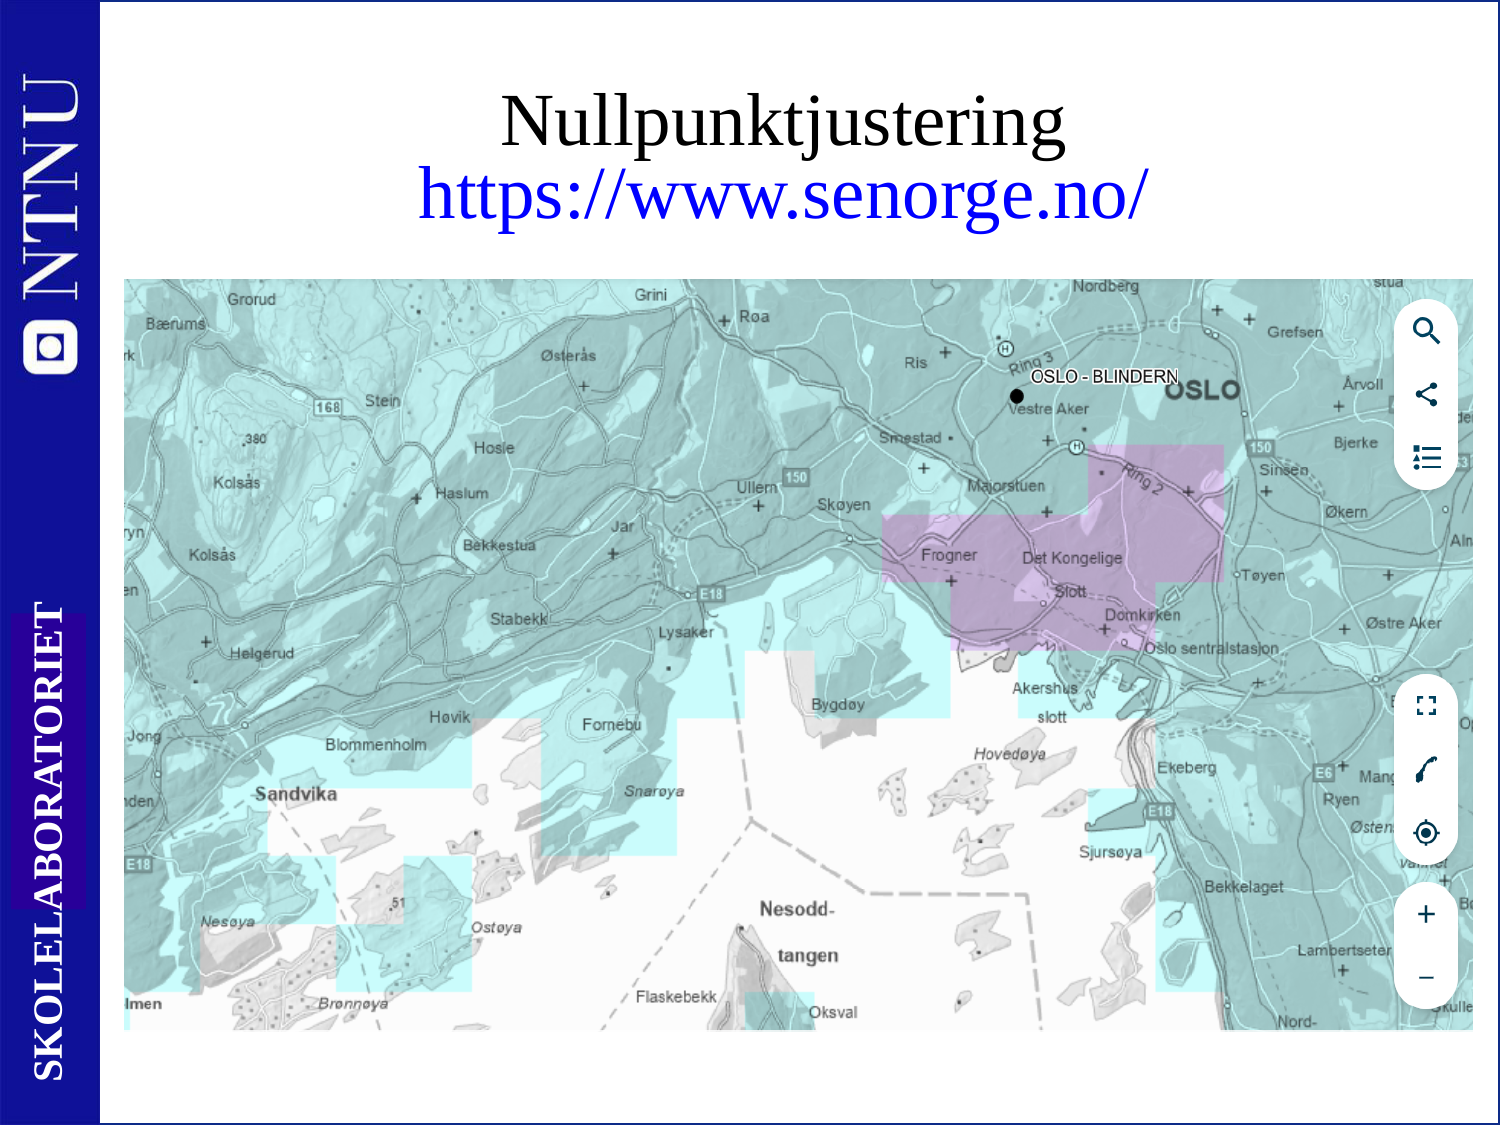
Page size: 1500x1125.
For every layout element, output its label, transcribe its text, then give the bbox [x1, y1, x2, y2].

picture [124, 278, 1473, 1032]
title Nullpunktjustering https://www.senorge.no/ [146, 66, 1422, 255]
picture [0, 0, 100, 1125]
